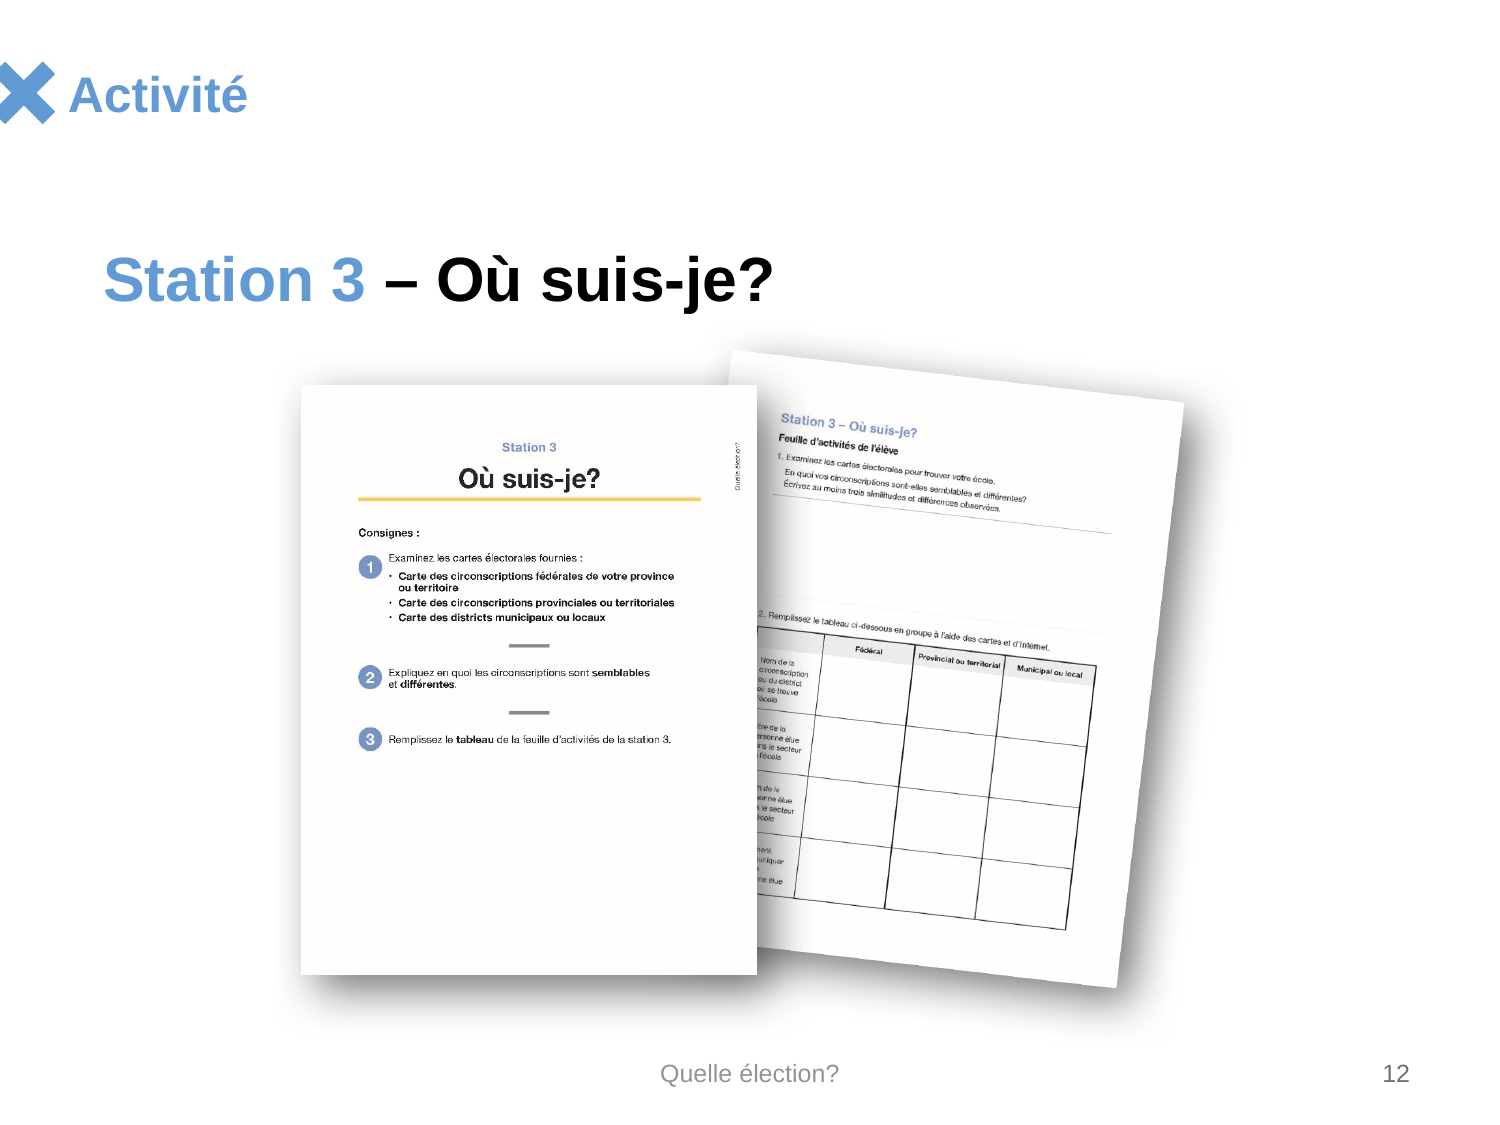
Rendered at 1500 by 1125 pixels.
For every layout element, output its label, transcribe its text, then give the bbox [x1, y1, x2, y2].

slide_number 12 [1074, 1042, 1425, 1103]
footer Quelle élection? [512, 1042, 988, 1103]
picture [0, 58, 58, 126]
text_box Activité [53, 54, 1388, 130]
picture [300, 351, 1184, 988]
text_box Station 3 – Où suis-je? [88, 231, 1439, 1024]
